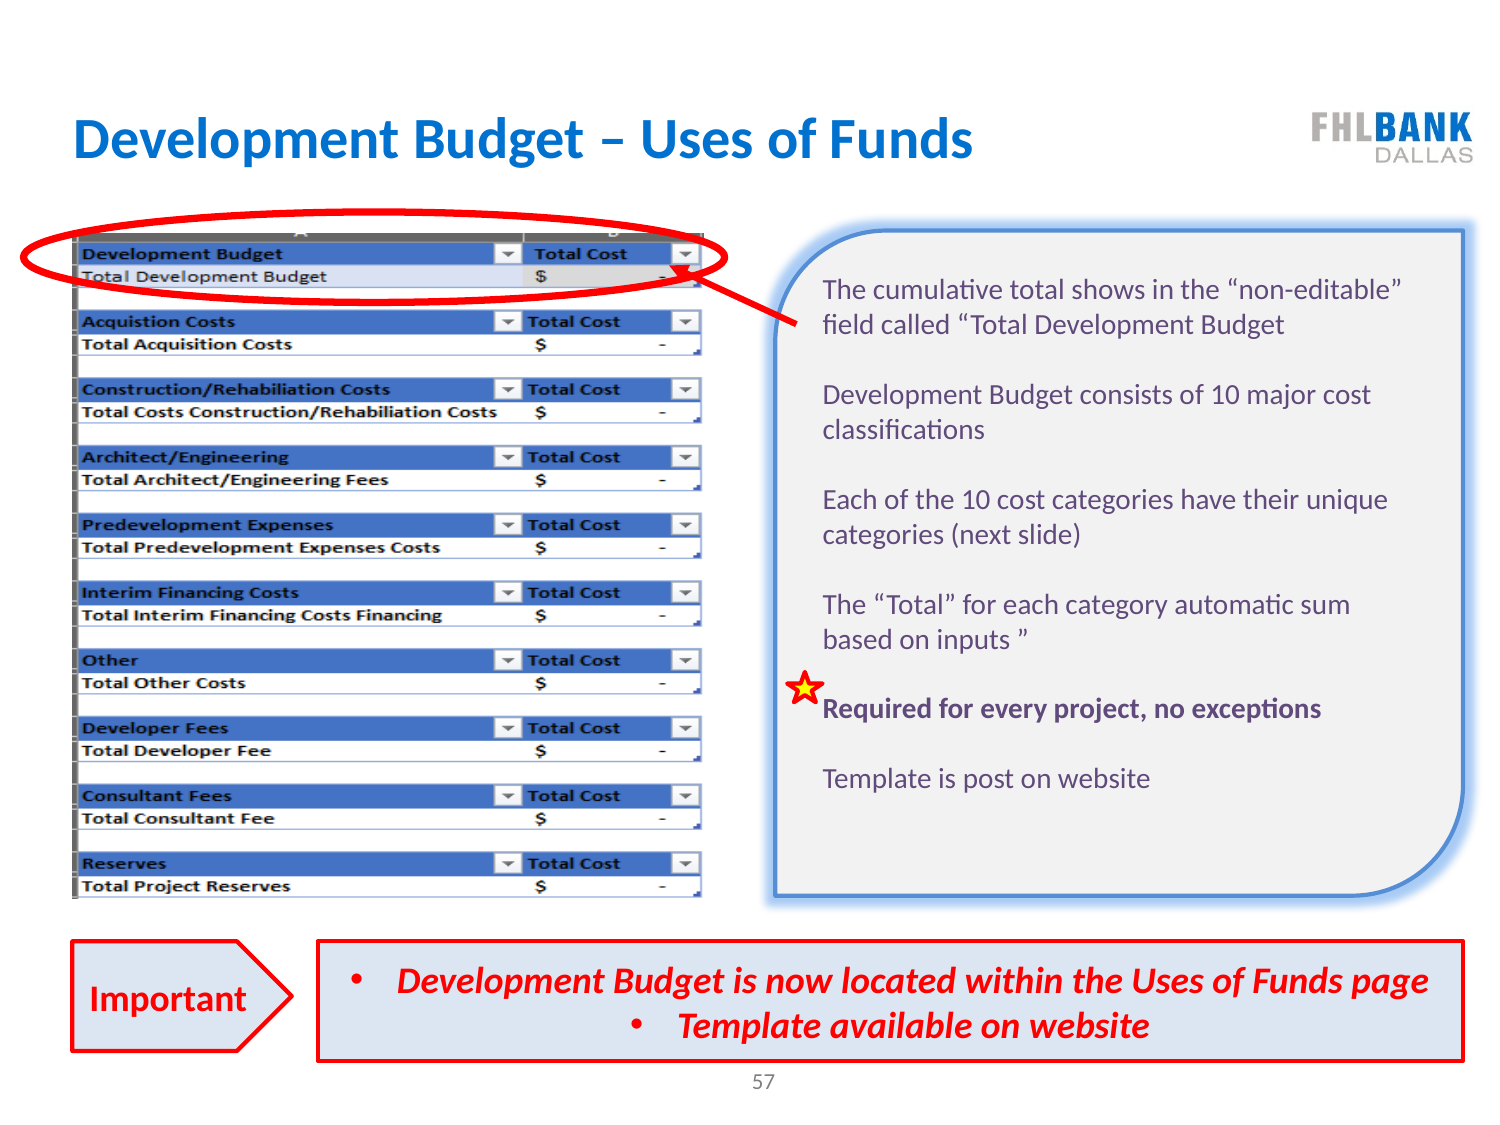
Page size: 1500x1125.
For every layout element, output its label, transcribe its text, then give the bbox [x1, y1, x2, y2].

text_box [668, 265, 797, 325]
text_box The cumulative total shows in the “non-editable” field called “Total Development Budget Development Budget consists of 10 major cost classifications Each of the 10 cost categories have their unique categories (next slide) The “Total” for each category automatic sum based on inputs ” Required for every project, no exceptions Template is post on website [773, 228, 1466, 898]
text_box Development Budget is now located within the Uses of Funds page Template available on website [316, 939, 1465, 1063]
text_box [708, 241, 727, 263]
picture [72, 233, 704, 900]
text_box [21, 209, 676, 282]
slide_number 57 [588, 1063, 939, 1110]
text_box [785, 669, 825, 705]
text_box Important [70, 939, 294, 1054]
title Development Budget – Uses of Funds [58, 98, 1287, 174]
picture [1299, 94, 1485, 176]
